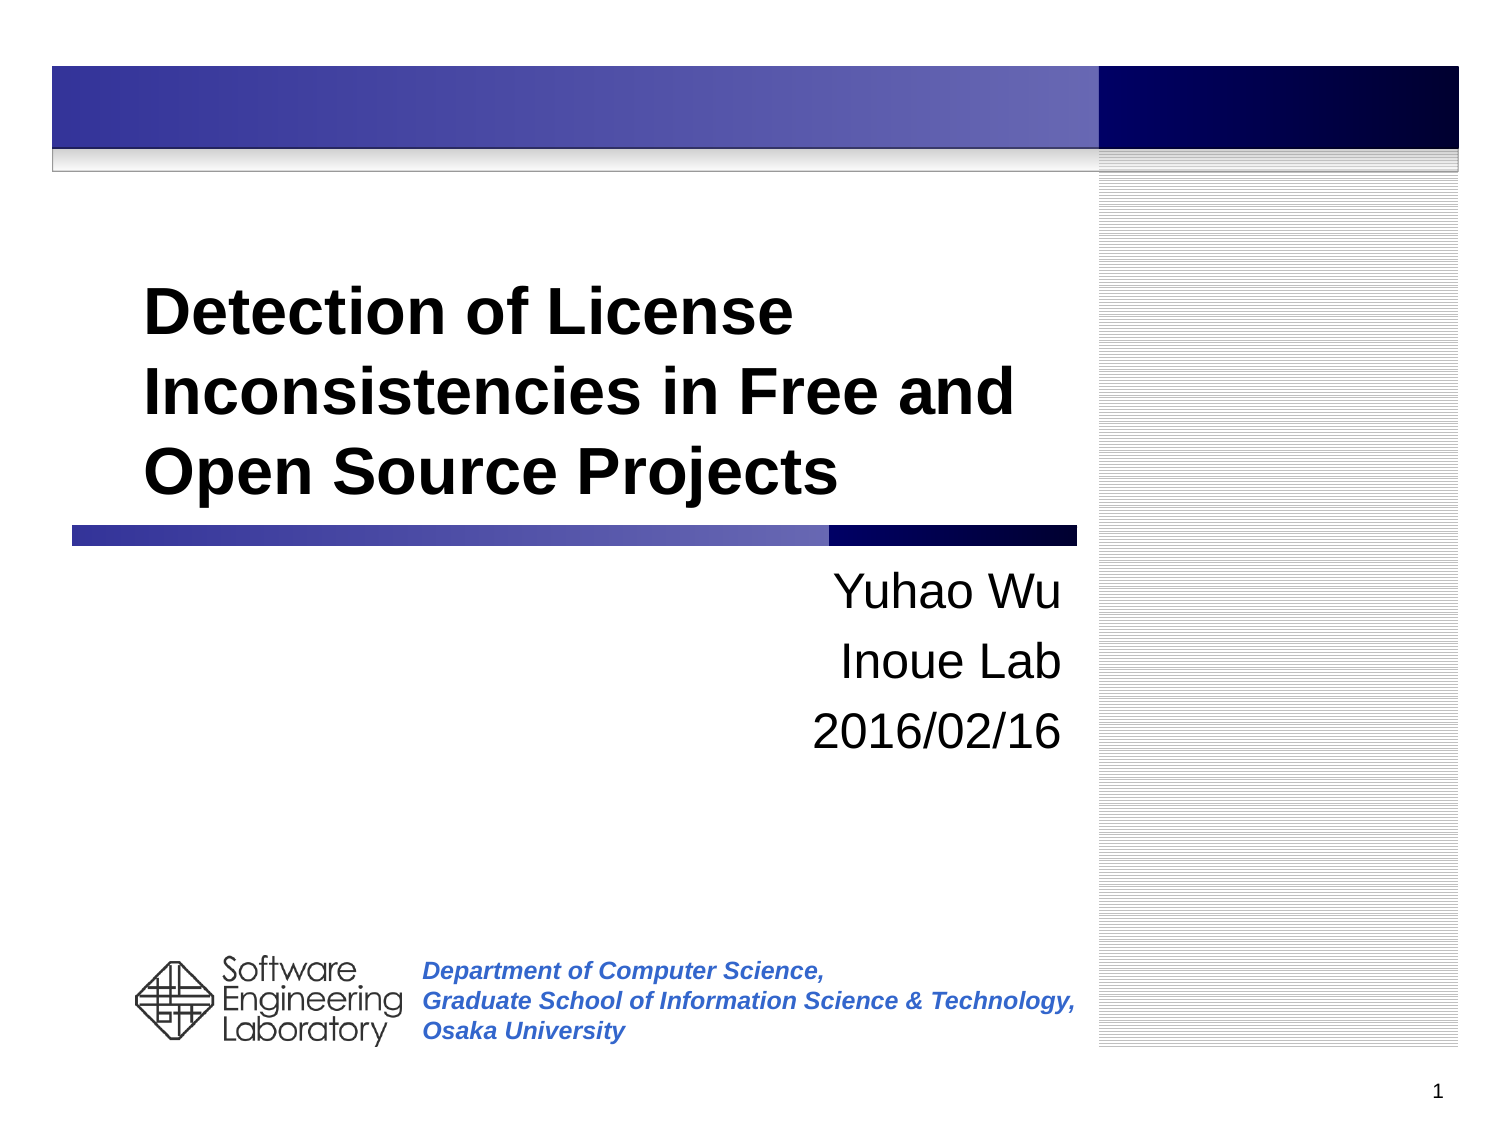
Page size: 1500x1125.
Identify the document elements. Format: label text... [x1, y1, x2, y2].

picture [135, 955, 402, 1047]
slide_number 1 [1257, 1070, 1460, 1118]
title Detection of License Inconsistencies in Free and Open Source Projects [128, 224, 1078, 516]
subtitle Yuhao Wu Inoue Lab 2016/02/16 [128, 550, 1078, 681]
